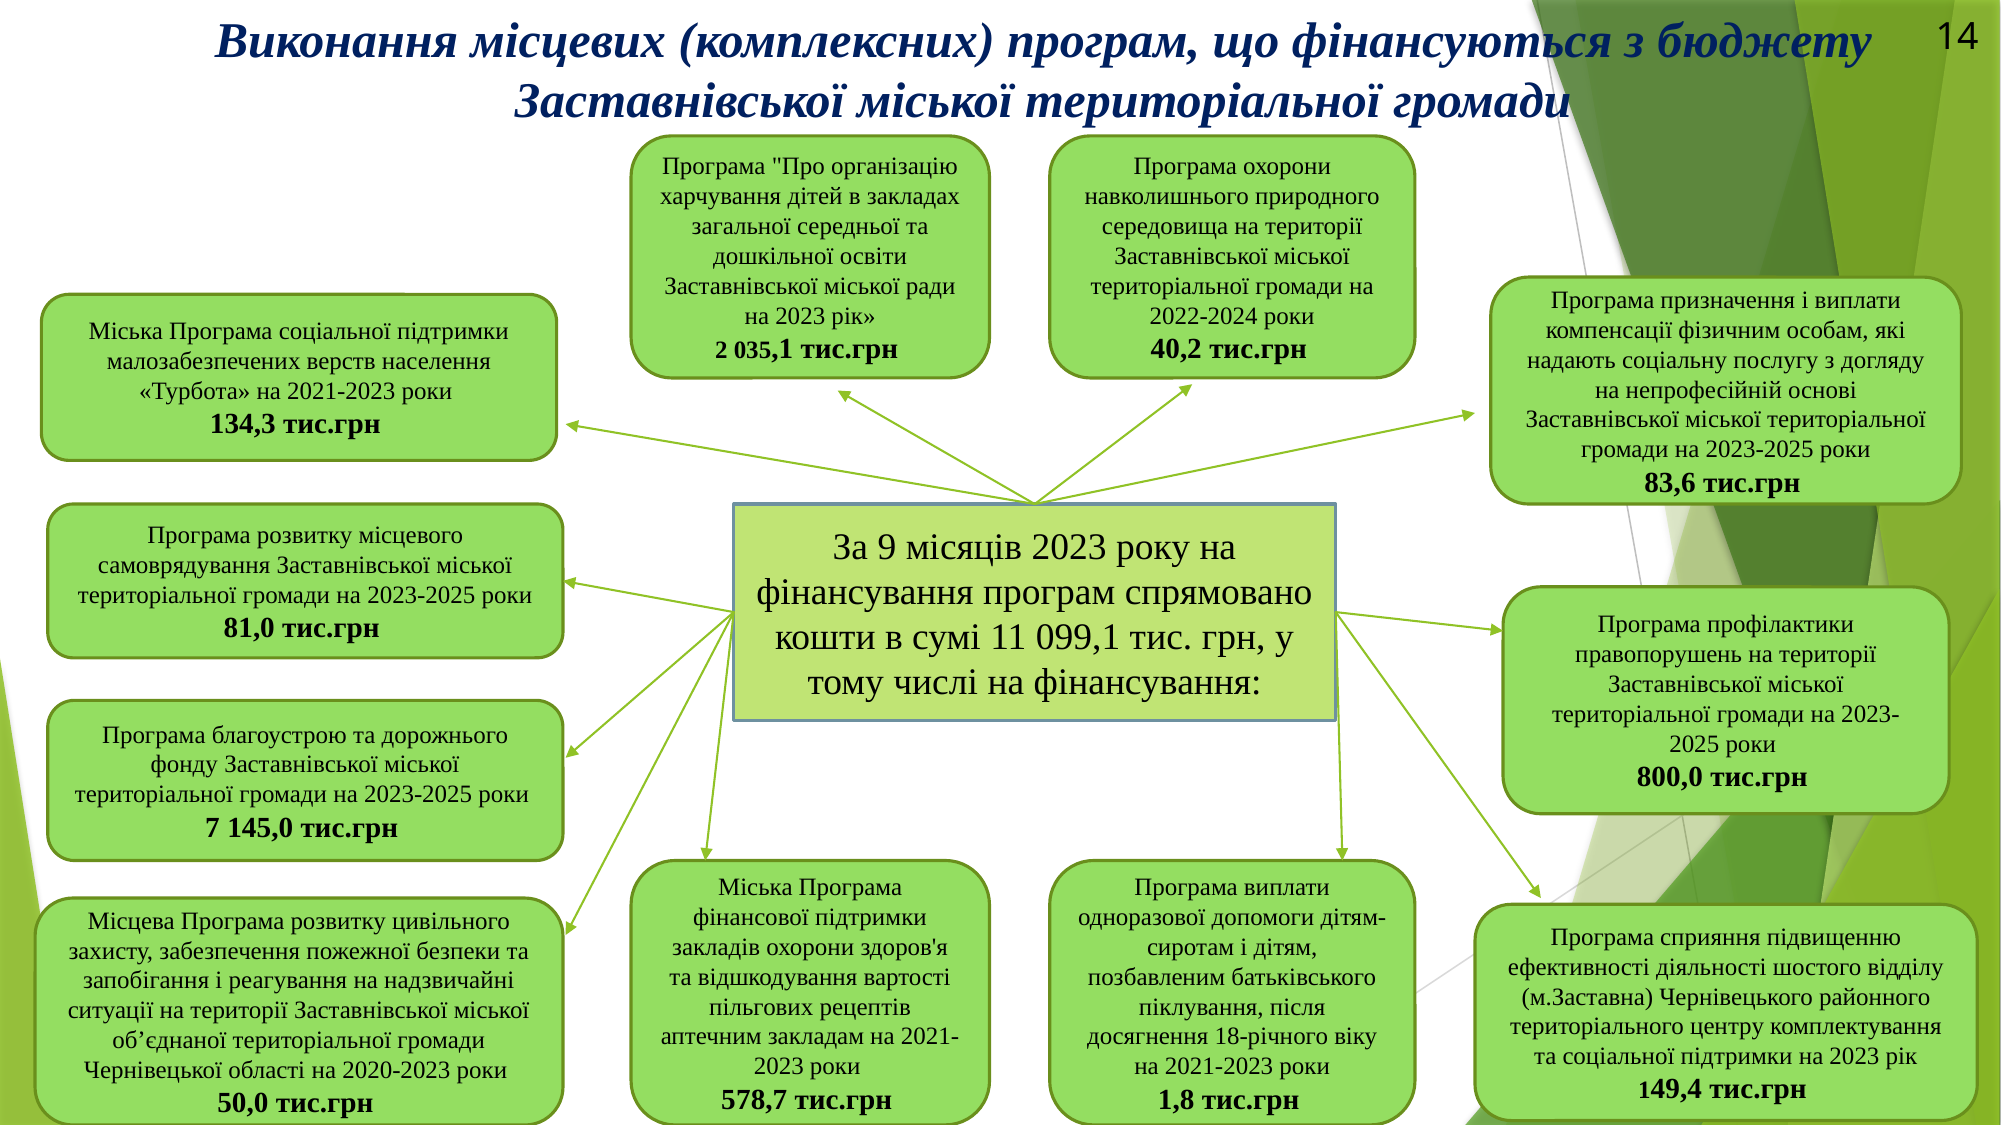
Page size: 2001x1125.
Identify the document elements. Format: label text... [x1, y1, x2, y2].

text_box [1335, 611, 1343, 861]
text_box Програма розвитку місцевого самоврядування Заставнівської міської територіальної громади на 2023-2025 роки 81,0 тис.грн [46, 502, 565, 660]
text_box Програма сприяння підвищенню ефективності діяльності шостого відділу (м.Заставна) Чернівецького районного територіального центру комплектування та соціальної підтримки на 2023 рік 149,4 тис.грн [1473, 902, 1979, 1123]
text_box Програма виплати одноразової допомоги дітям-сиротам і дітям, позбавленим батьківського піклування, після досягнення 18-річного віку на 2021-2023 роки 1,8 тис.грн [1048, 858, 1417, 1125]
text_box Міська Програма фінансової підтримки закладів охорони здоров'я та відшкодування вартості пільгових рецептів аптечним закладам на 2021-2023 роки 578,7 тис.грн [629, 858, 992, 1125]
text_box За 9 місяців 2023 року на фінансування програм спрямовано кошти в сумі 11 099,1 тис. грн, у тому числі на фінансування: [732, 513, 1337, 722]
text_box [704, 611, 735, 861]
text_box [1034, 383, 1193, 412]
text_box Місцева Програма розвитку цивільного захисту, забезпечення пожежної безпеки та запобігання і реагування на надзвичайні ситуації на території Заставнівської міської об’єднаної територіальної громади Чернівецької області на 2020-2023 роки 50,0 тис.грн [33, 896, 565, 1125]
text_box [562, 580, 735, 611]
text_box Програма профілактики правопорушень на території Заставнівської міської територіальної громади на 2023-2025 роки 800,0 тис.грн [1504, 585, 1951, 816]
text_box 14 [1920, 4, 1997, 65]
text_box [565, 611, 735, 936]
text_box Програма призначення і виплати компенсації фізичним особам, які надають соціальну послугу з догляду на непрофесійній основі Заставнівської міської територіальної громади на 2023-2025 роки 83,6 тис.грн [1489, 275, 1963, 506]
title Виконання місцевих (комплексних) програм, що фінансуються з бюджету Заставнівської міської територіальної громади [99, 0, 2000, 123]
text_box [1335, 611, 1542, 899]
text_box Міська Програма соціальної підтримки малозабезпечених верств населення «Турбота» на 2021-2023 роки 134,3 тис.грн [39, 292, 559, 462]
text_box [837, 390, 1029, 422]
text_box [1034, 412, 1476, 505]
text_box Програма охорони навколишнього природного середовища на території Заставнівської міської територіальної громади на 2022-2024 роки 40,2 тис.грн [1048, 134, 1417, 380]
text_box Програма "Про організацію харчування дітей в закладах загальної середньої та дошкільної освіти Заставнівської міської ради на 2023 рік» 2 035,1 тис.грн [629, 134, 992, 380]
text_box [565, 423, 1036, 505]
text_box Програма благоустрою та дорожнього фонду Заставнівської міської територіальної громади на 2023-2025 роки 7 145,0 тис.грн [46, 698, 560, 863]
